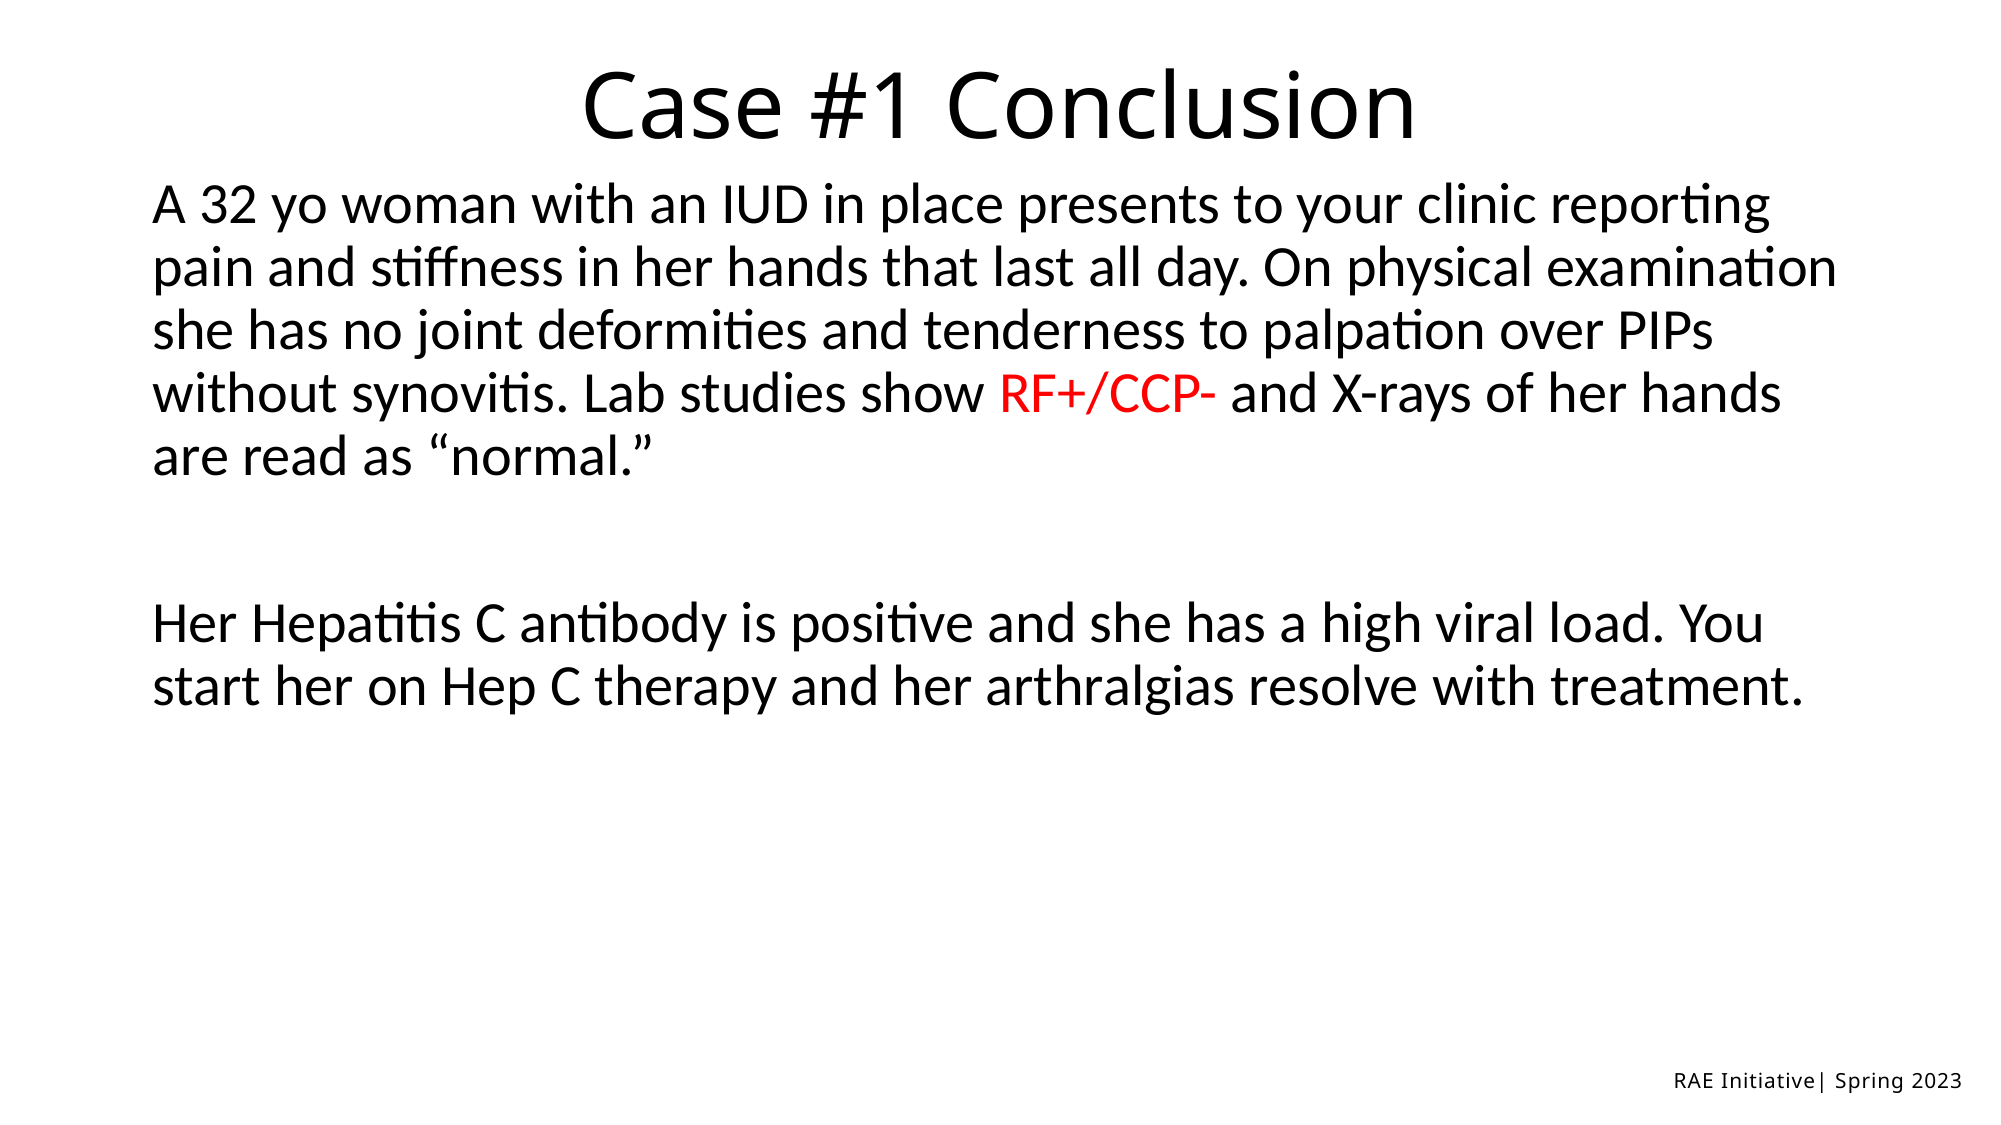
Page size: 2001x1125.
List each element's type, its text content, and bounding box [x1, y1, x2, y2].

title Case #1 Conclusion [137, 0, 1863, 166]
text_box RAE Initiative| Spring 2023 [1588, 1068, 1962, 1094]
list A 32 yo woman with an IUD in place presents to your clinic reporting pain and stiffness in her hands that last all day. On physical examination she has no joint deformities and tenderness to palpation over PIPs without synovitis. Lab studies show RF+/CCP- and X-rays of her hands are read as “normal.” Her Hepatitis C antibody is positive and she has a high viral load. You start her on Hep C therapy and her arthralgias resolve with treatment. [137, 166, 1863, 1014]
